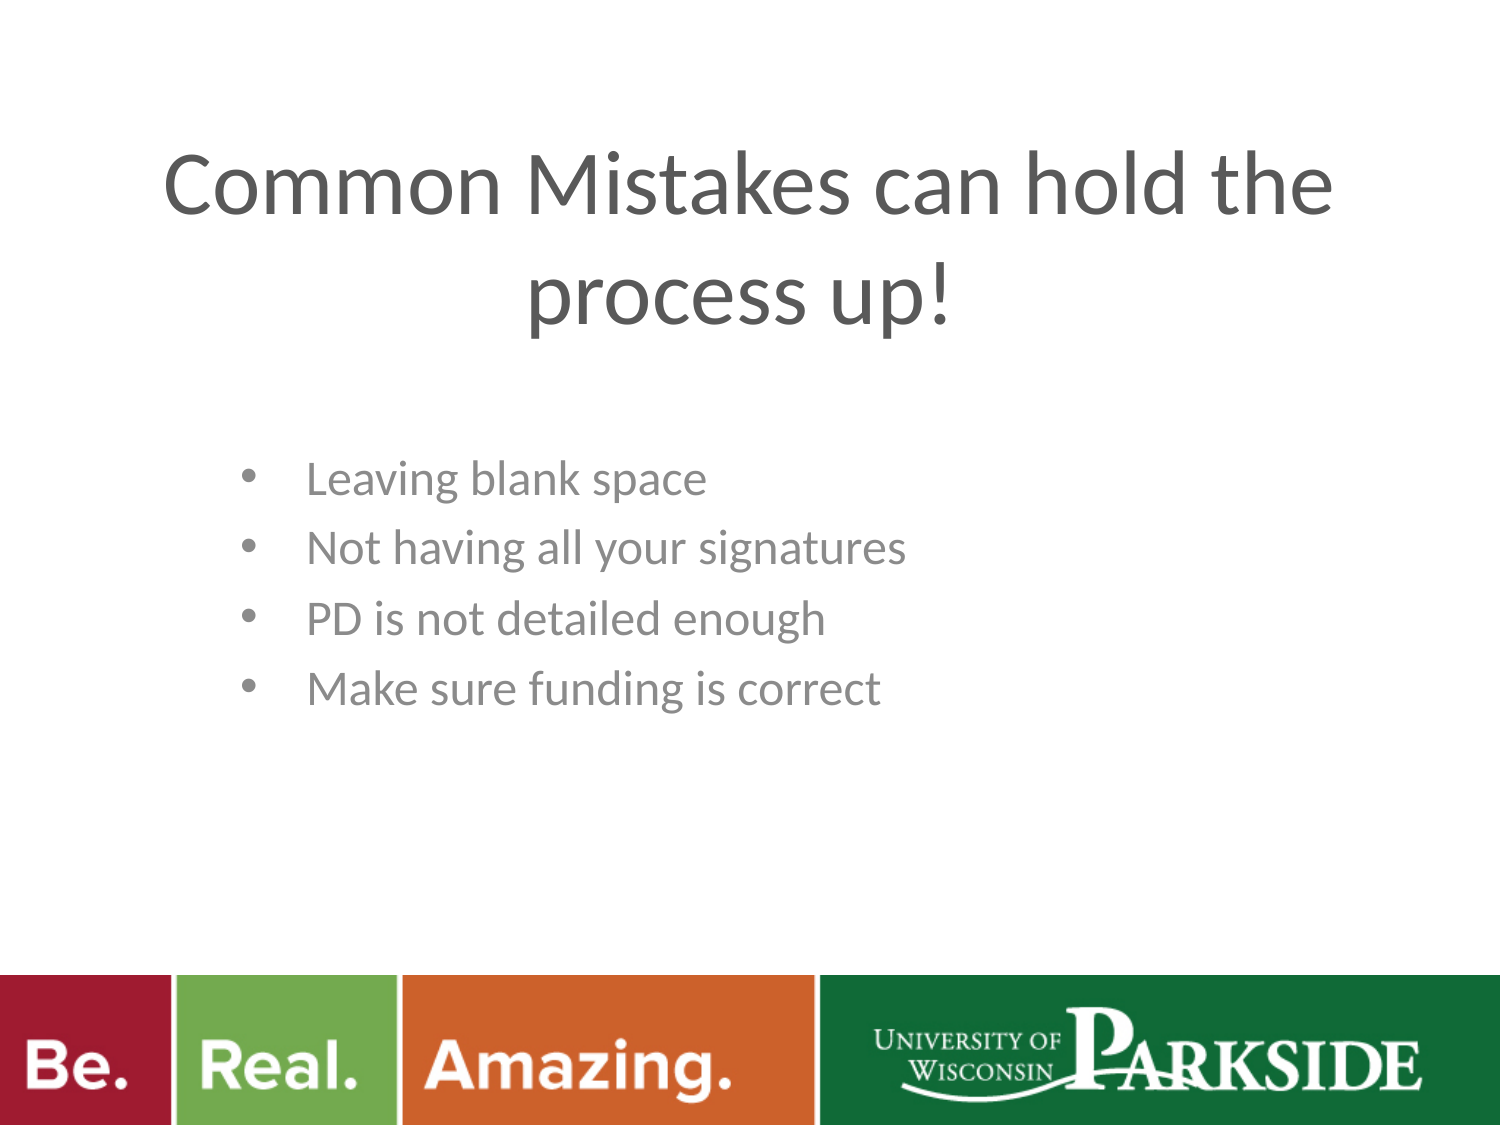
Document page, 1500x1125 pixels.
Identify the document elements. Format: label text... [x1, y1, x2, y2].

picture [0, 975, 1500, 1125]
subtitle Leaving blank space Not having all your signatures PD is not detailed enough Make sure funding is correct [225, 437, 1275, 725]
title Common Mistakes can hold the process up! [112, 112, 1388, 354]
